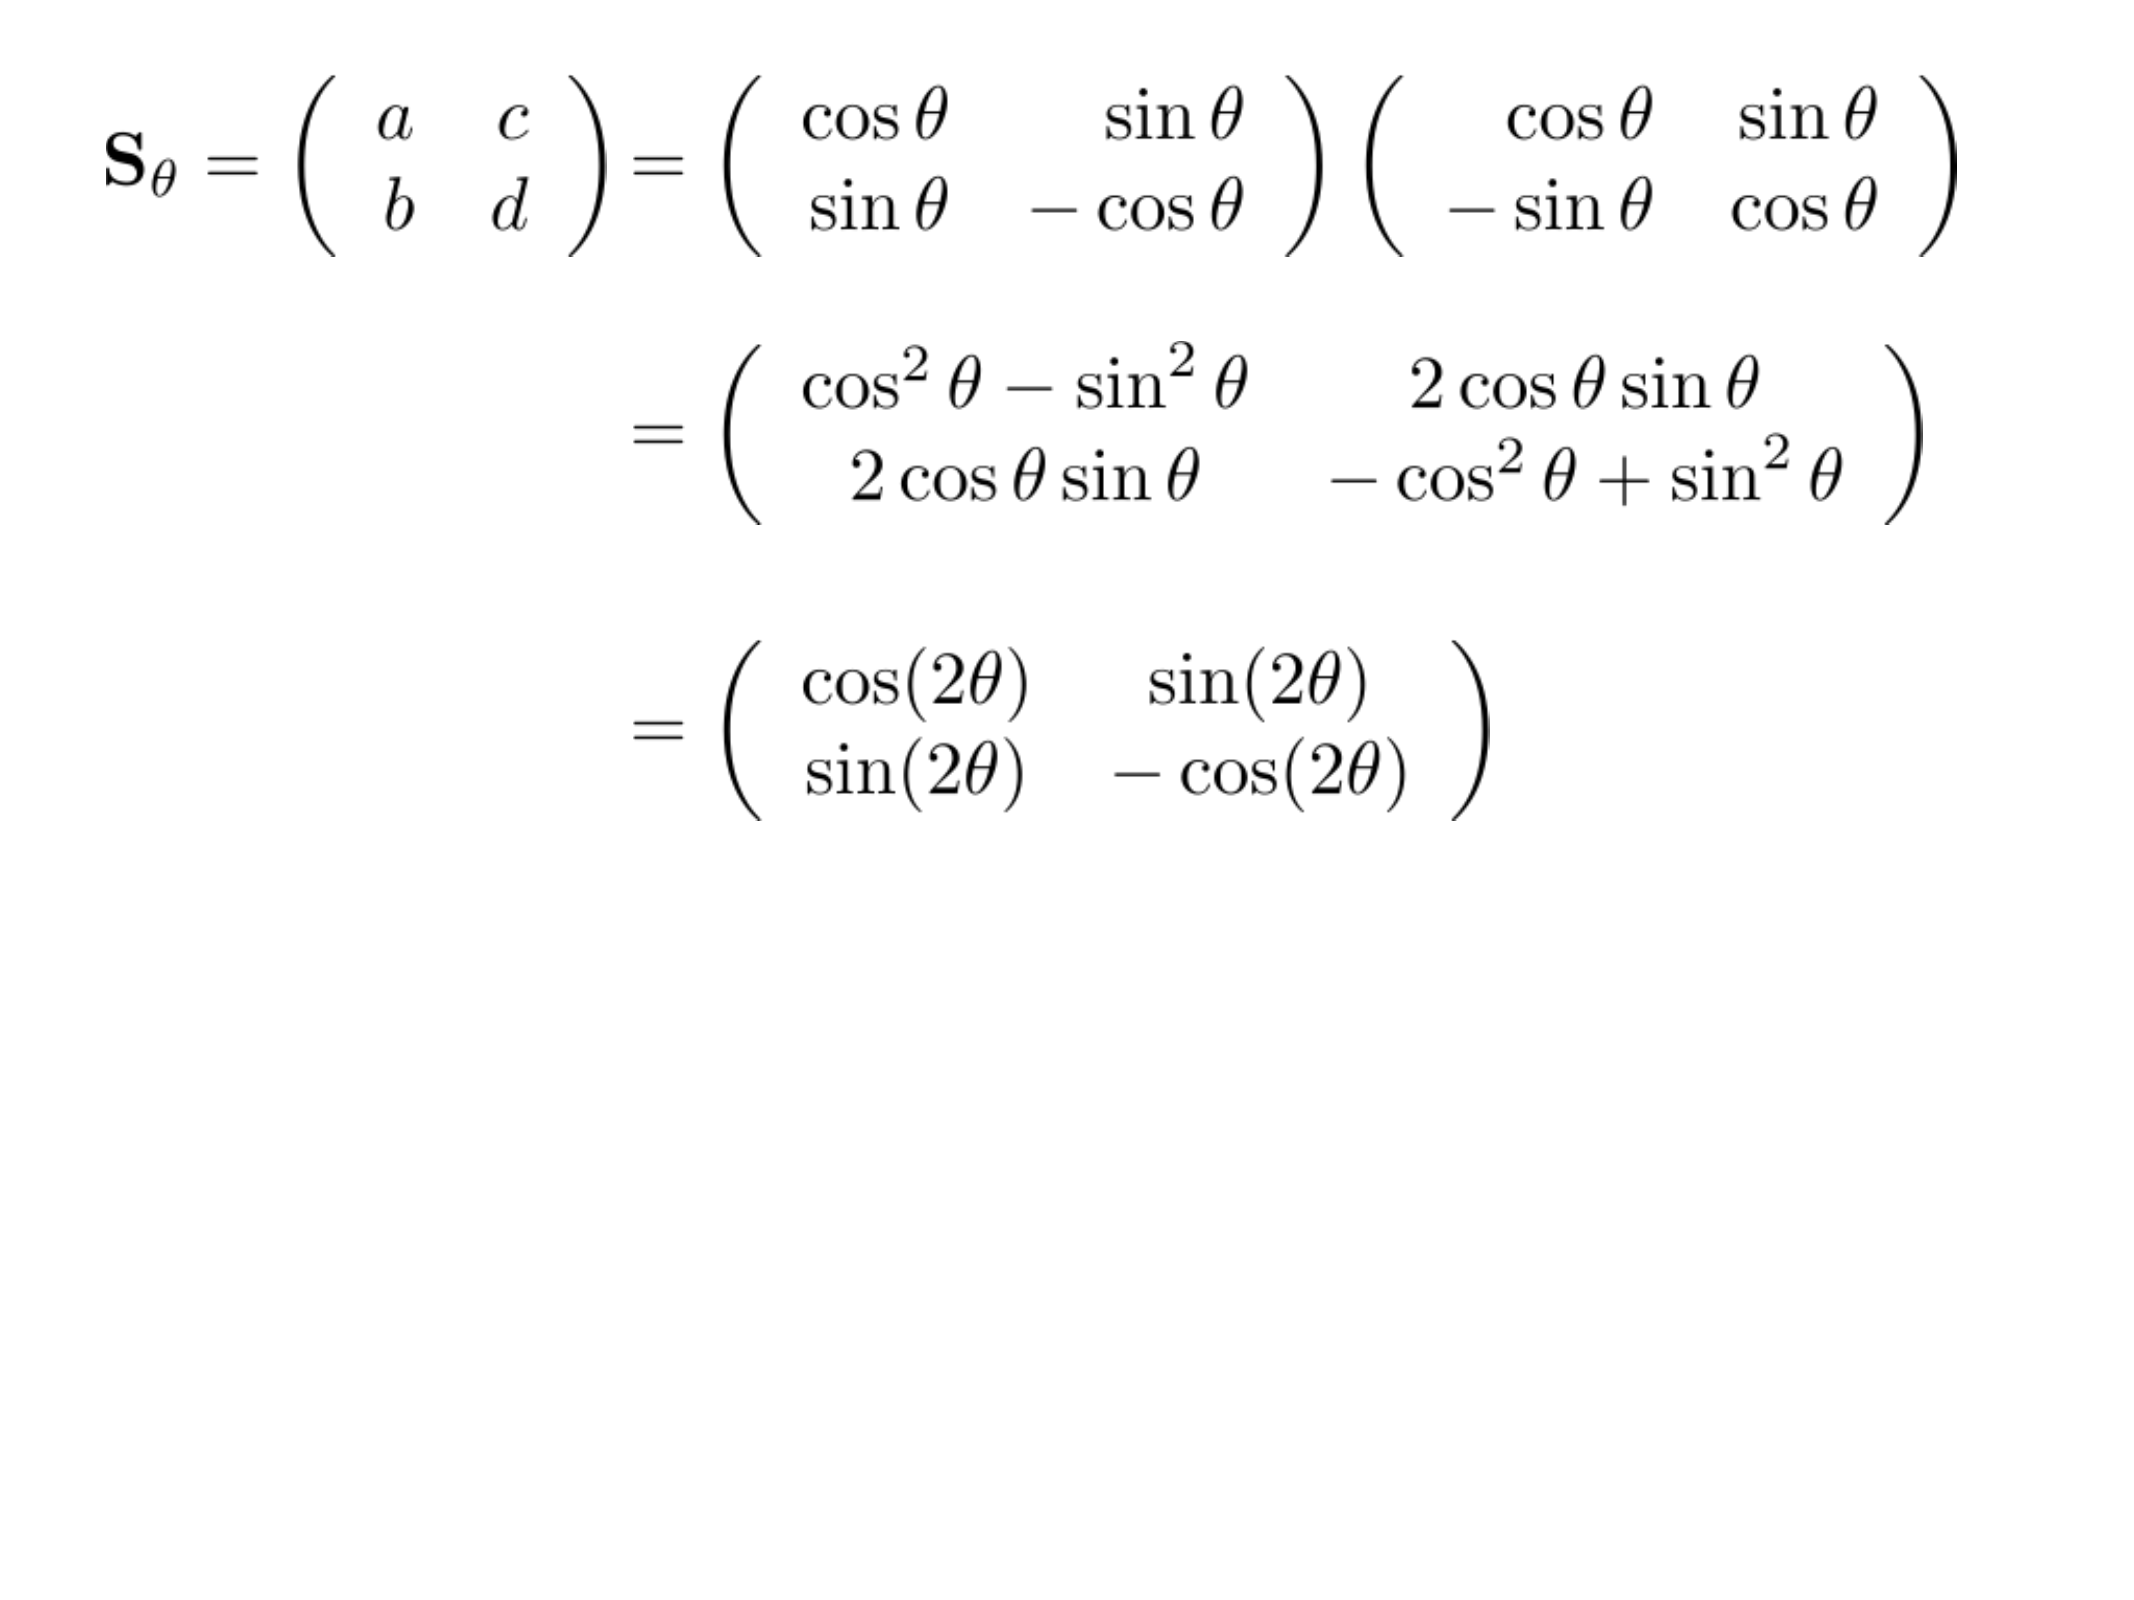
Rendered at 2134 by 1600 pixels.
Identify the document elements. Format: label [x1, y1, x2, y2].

picture [633, 639, 1490, 822]
picture [633, 341, 1924, 526]
picture [633, 74, 1957, 257]
picture [105, 74, 607, 257]
